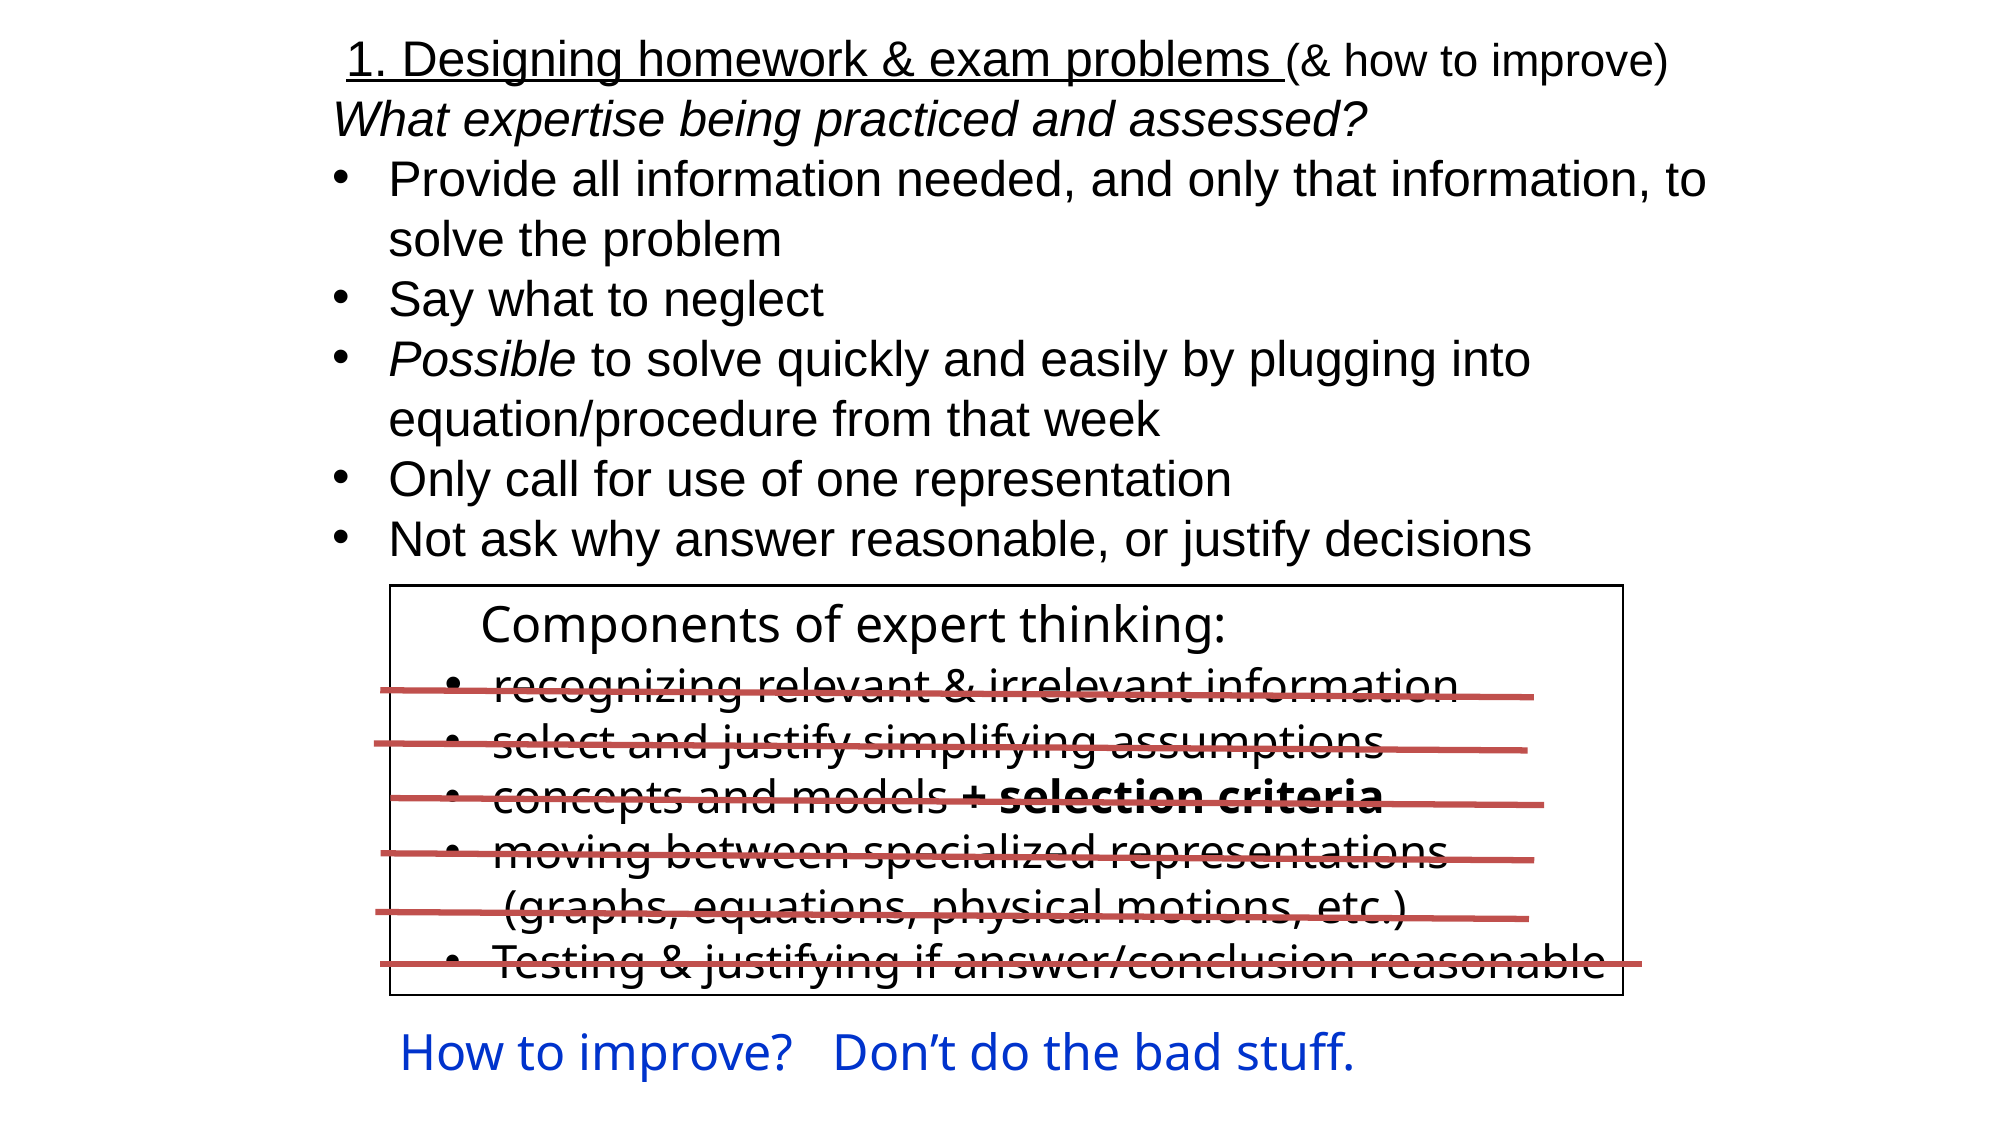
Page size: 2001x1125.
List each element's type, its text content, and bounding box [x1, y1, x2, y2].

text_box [390, 797, 1545, 806]
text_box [379, 689, 1535, 698]
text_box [380, 852, 1535, 861]
text_box How to improve? Don’t do the bad stuff. [384, 1013, 1372, 1089]
text_box Components of expert thinking: recognizing relevant & irrelevant information select and justify simplifying assumptions concepts and models + selection criteria moving between specialized representations (graphs, equations, physical motions, etc.) Testing & justifying if answer/conclusion reasonable [390, 585, 1623, 961]
text_box Components of expert thinking: recognizing relevant & irrelevant information select and justify simplifying assumptions concepts and models + selection criteria moving between specialized representations (graphs, equations, physical motions, etc.) Testing & justifying if answer/conclusion reasonable [390, 973, 1623, 996]
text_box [375, 911, 1530, 920]
text_box 1. Designing homework & exam problems (& how to improve) What expertise being practiced and assessed? Provide all information needed, and only that information, to solve the problem Say what to neglect Possible to solve quickly and easily by plugging into equation/procedure from that week Only call for use of one representation Not ask why answer reasonable, or justify decisions [317, 18, 1811, 574]
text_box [373, 743, 1528, 751]
